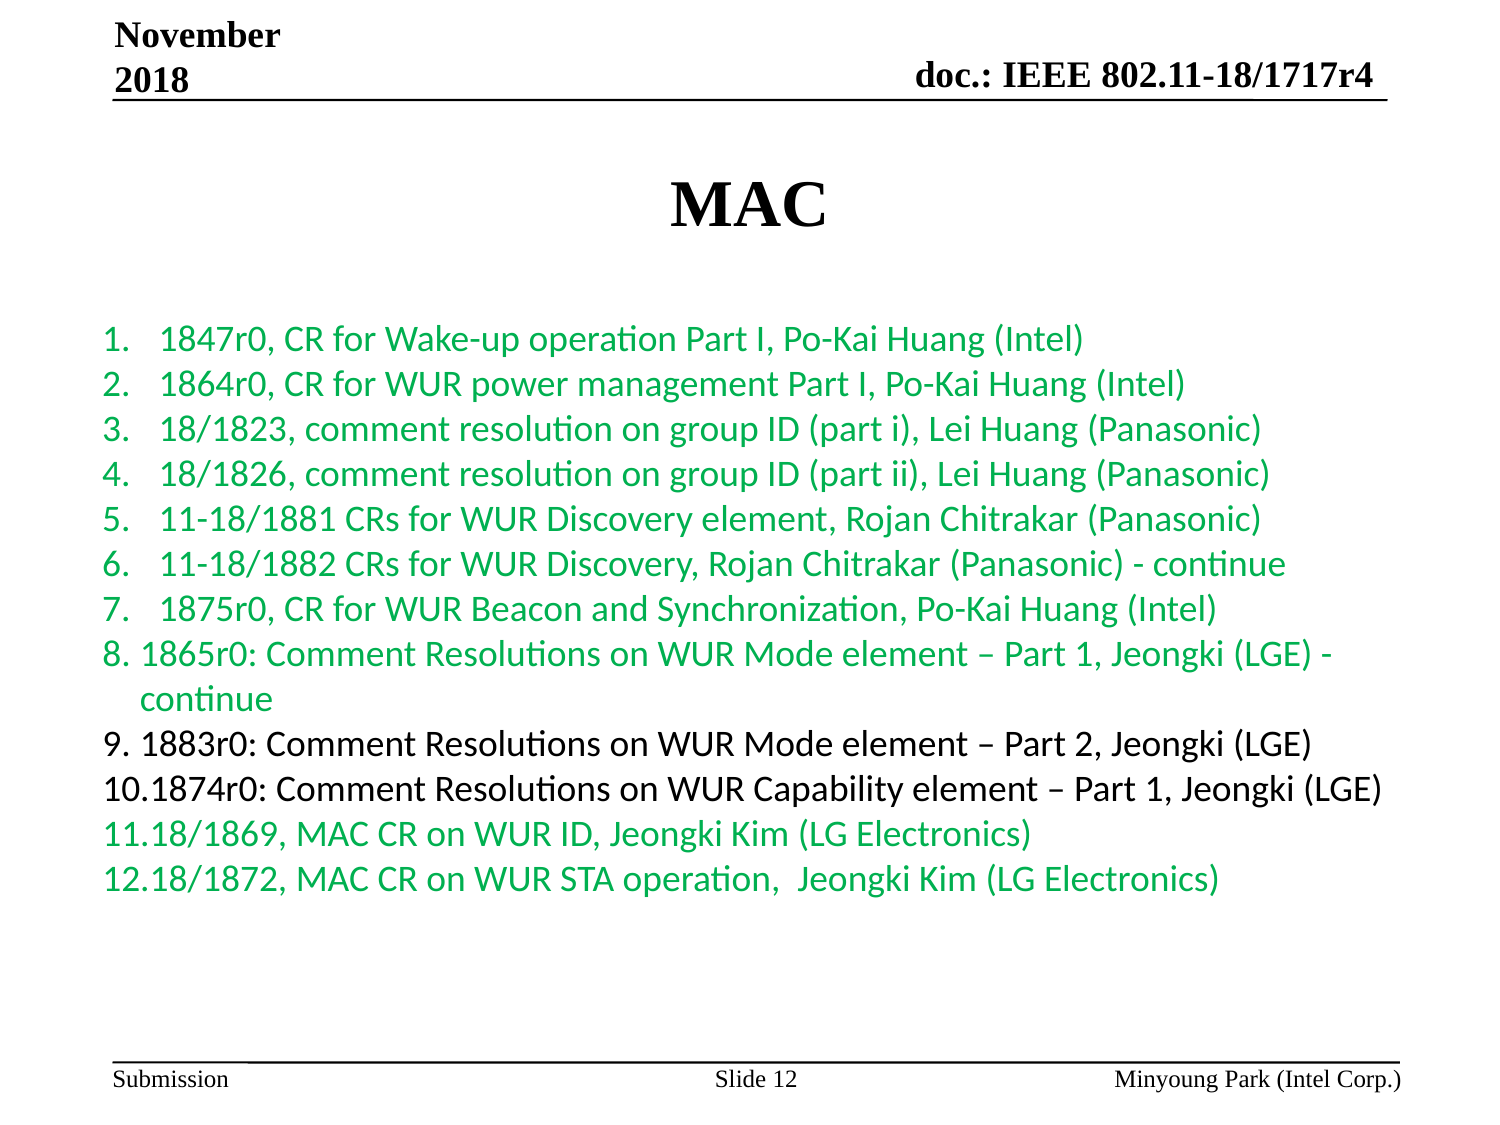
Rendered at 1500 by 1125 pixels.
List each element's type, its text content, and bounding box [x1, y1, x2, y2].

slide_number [114, 54, 335, 101]
text_box 1847r0, CR for Wake-up operation Part I, Po-Kai Huang (Intel) 1864r0, CR for WUR power management Part I, Po-Kai Huang (Intel) 18/1823, comment resolution on group ID (part i), Lei Huang (Panasonic) 18/1826, comment resolution on group ID (part ii), Lei Huang (Panasonic) 11-18/1881 CRs for WUR Discovery element, Rojan Chitrakar (Panasonic) 11-18/1882 CRs for WUR Discovery, Rojan Chitrakar (Panasonic) - continue 1875r0, CR for WUR Beacon and Synchronization, Po-Kai Huang (Intel) 1865r0: Comment Resolutions on WUR Mode element – Part 1, Jeongki (LGE) - continue 1883r0: Comment Resolutions on WUR Mode element – Part 2, Jeongki (LGE) 1874r0: Comment Resolutions on WUR Capability element – Part 1, Jeongki (LGE) 18/1869, MAC CR on WUR ID, Jeongki Kim (LG Electronics) 18/1872, MAC CR on WUR STA operation, Jeongki Kim (LG Electronics) [31, 306, 1469, 906]
title MAC [112, 112, 1388, 288]
slide_number Slide 12 [712, 1061, 800, 1093]
footer Minyoung Park (Intel Corp.) [949, 1061, 1402, 1093]
